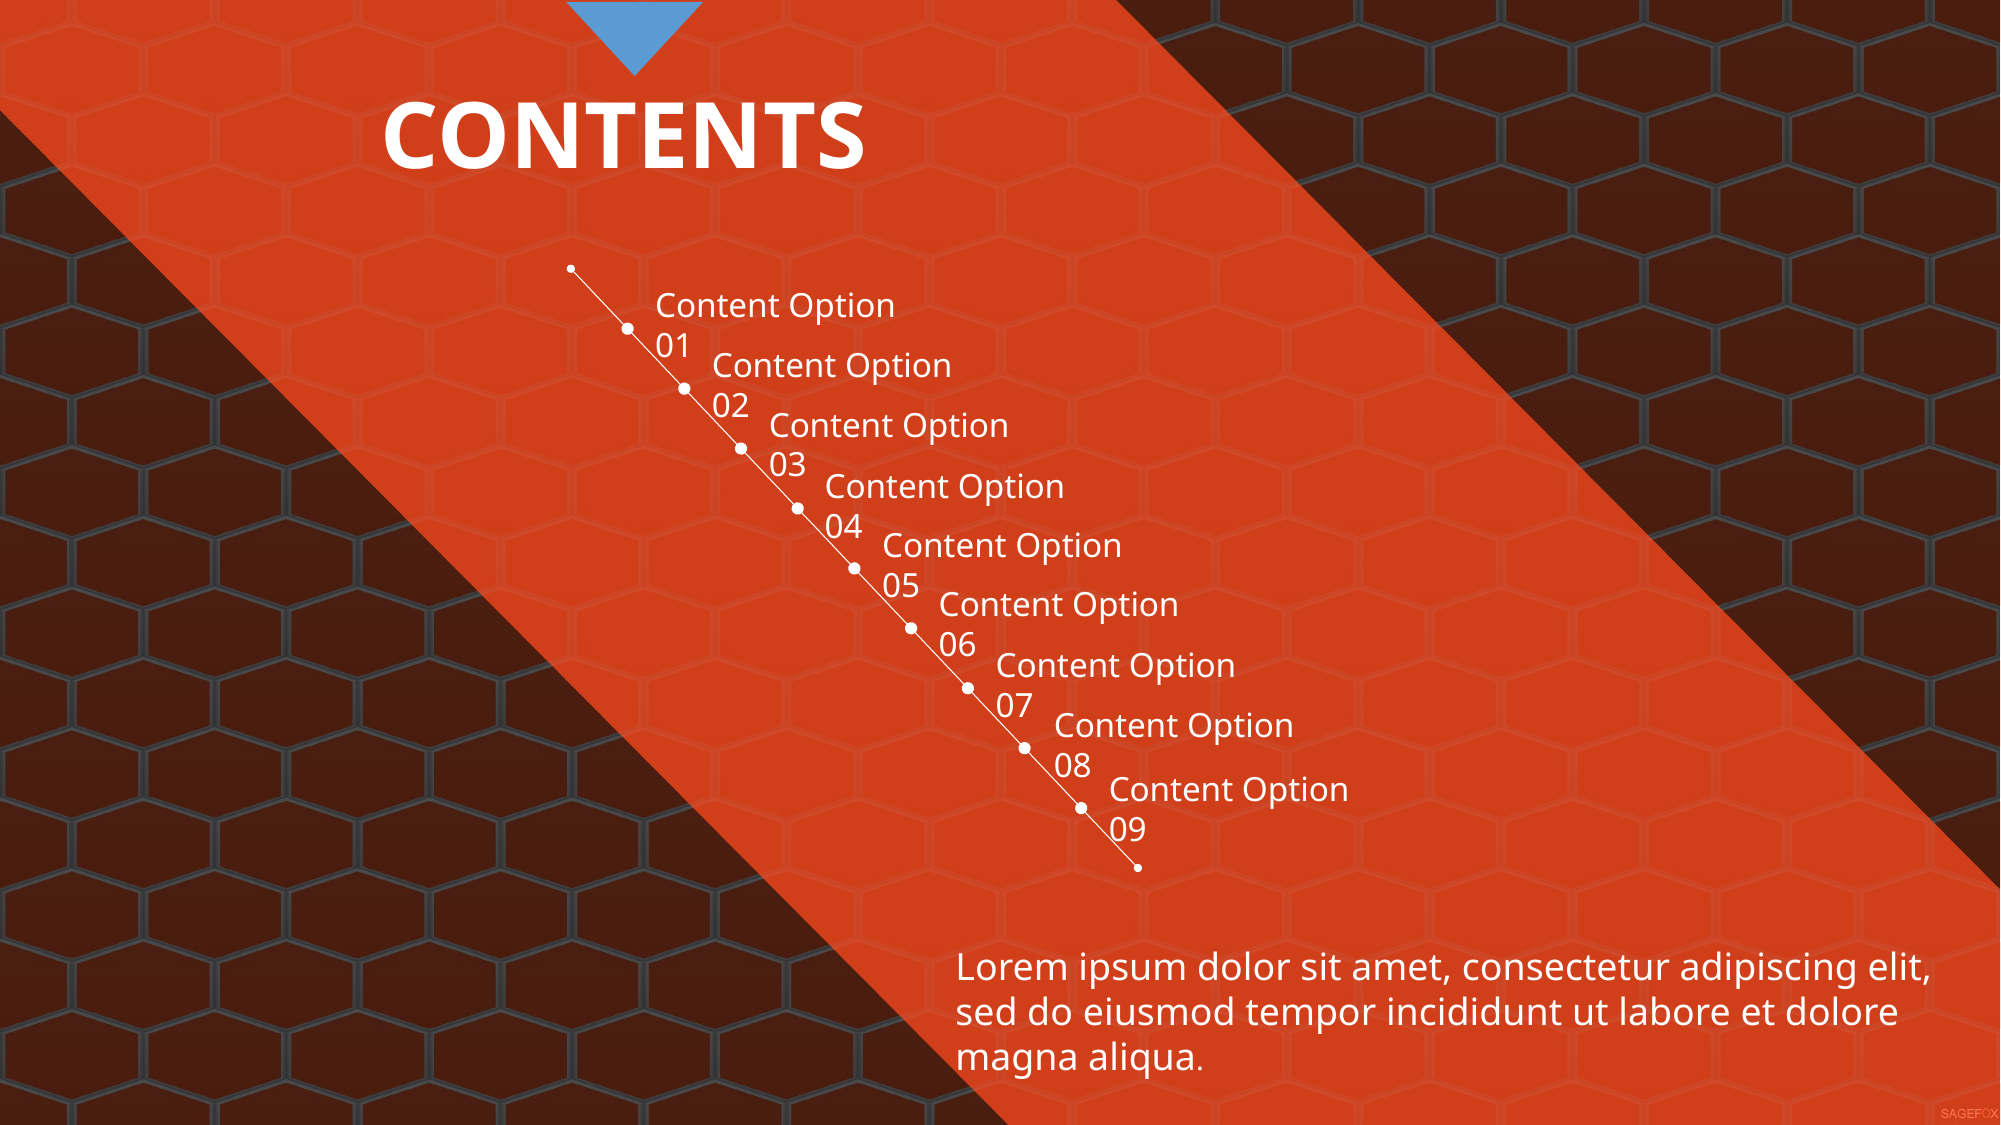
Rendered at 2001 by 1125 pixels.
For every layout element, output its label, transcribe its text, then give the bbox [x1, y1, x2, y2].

text_box Content Option 01 [640, 277, 941, 372]
text_box Content Option 07 [980, 636, 1281, 732]
text_box Content Option 05 [867, 517, 1168, 612]
text_box Content Option 03 [753, 396, 1054, 491]
text_box Content Option 06 [924, 576, 1224, 671]
text_box [563, 0, 706, 78]
text_box Lorem ipsum dolor sit amet, consectetur adipiscing elit, sed do eiusmod tempor incididunt ut labore et dolore magna aliqua. [940, 935, 2000, 1085]
text_box [967, 1085, 2000, 1125]
text_box Content Option 09 [1093, 761, 1394, 856]
text_box Content Option 04 [809, 458, 1110, 553]
text_box Content Option 02 [697, 336, 998, 432]
text_box [0, 0, 2000, 1058]
text_box CONTENTS [324, 69, 924, 194]
text_box Content Option 08 [1038, 696, 1339, 792]
